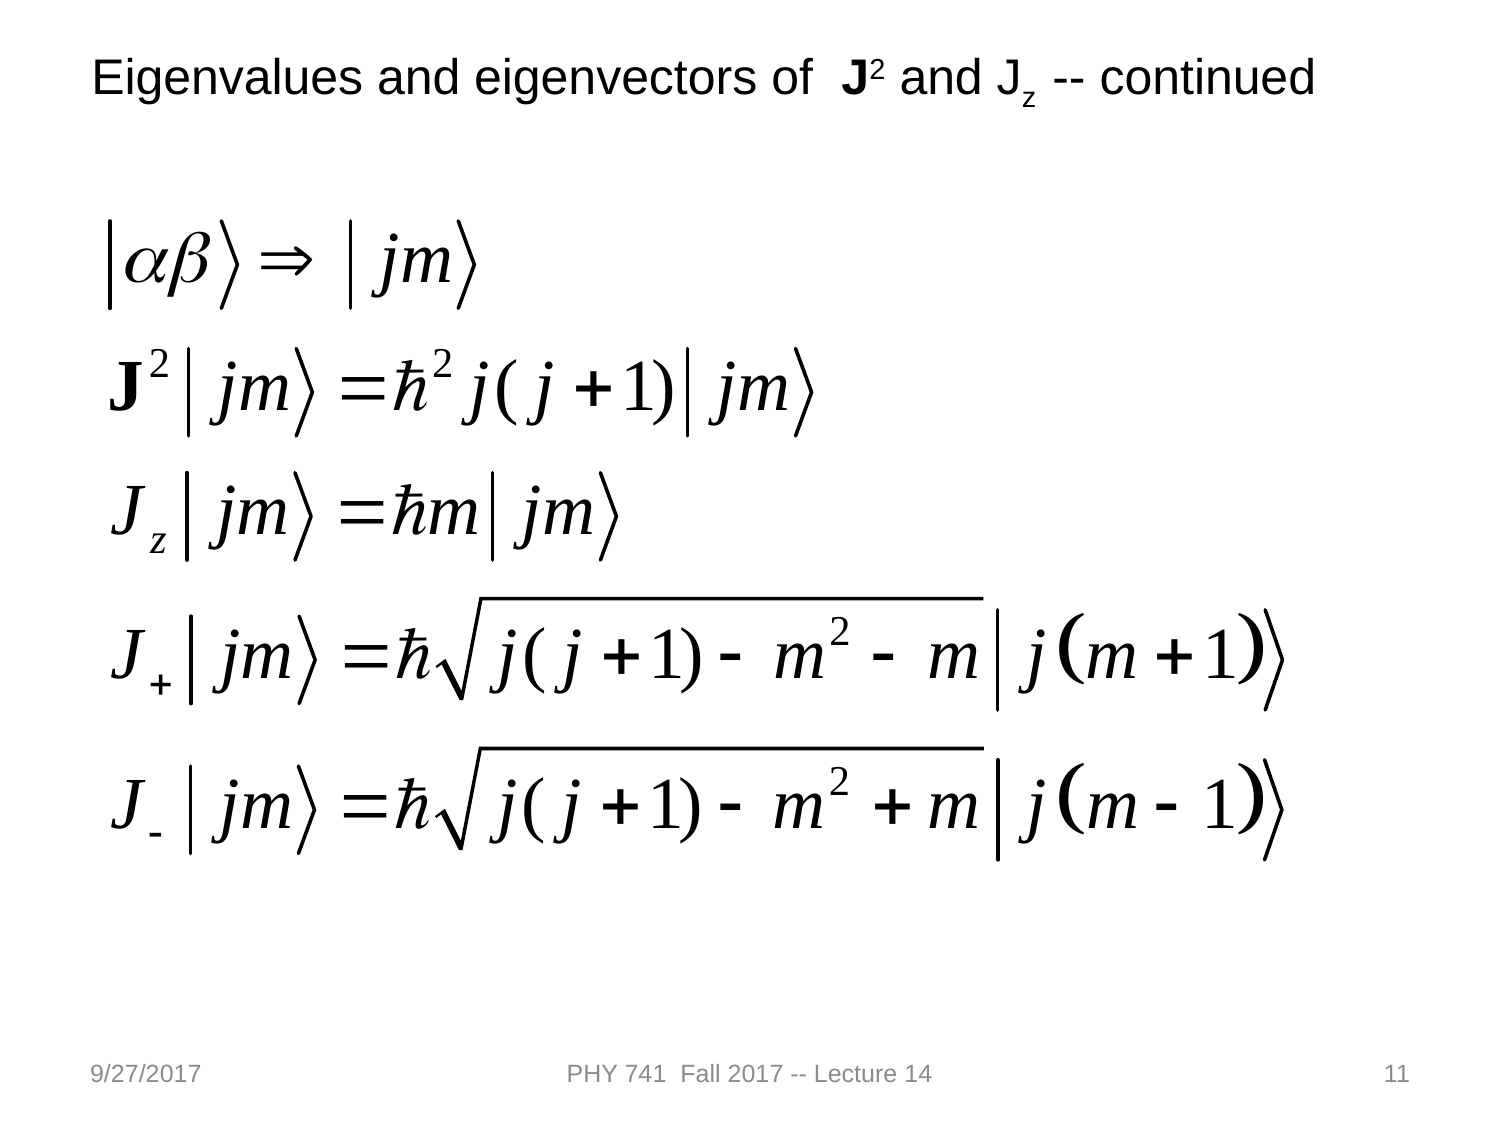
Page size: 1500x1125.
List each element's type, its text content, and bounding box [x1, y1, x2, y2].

footer PHY 741 Fall 2017 -- Lecture 14 [512, 1042, 988, 1103]
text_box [99, 212, 1296, 870]
slide_number 11 [1074, 1042, 1425, 1103]
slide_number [75, 1042, 425, 1103]
text_box Eigenvalues and eigenvectors of J2 and Jz -- continued [76, 37, 1450, 121]
